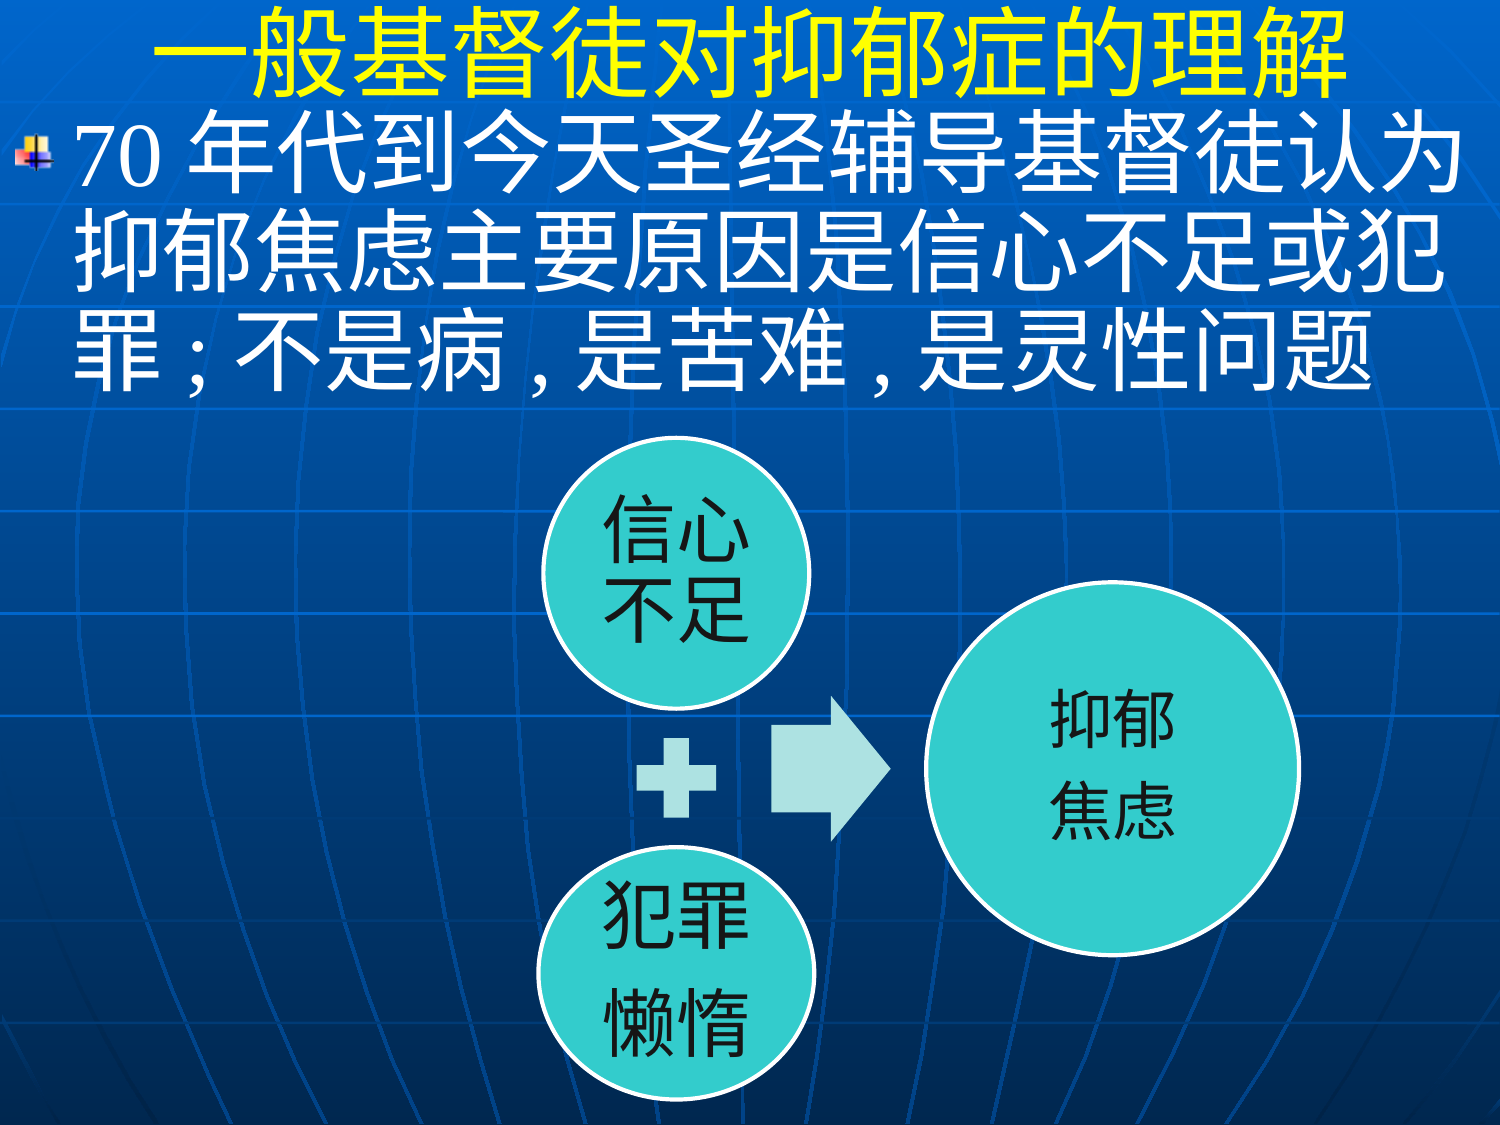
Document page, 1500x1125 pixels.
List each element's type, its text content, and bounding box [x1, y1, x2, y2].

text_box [337, 437, 1500, 1101]
list 70年代到今天圣经辅导基督徒认为抑郁焦虑主要原因是信心不足或犯罪;不是病,是苦难,是灵性问题 [0, 99, 1500, 1125]
picture [15, 132, 54, 171]
title 一般基督徒对抑郁症的理解 [0, 0, 1500, 99]
